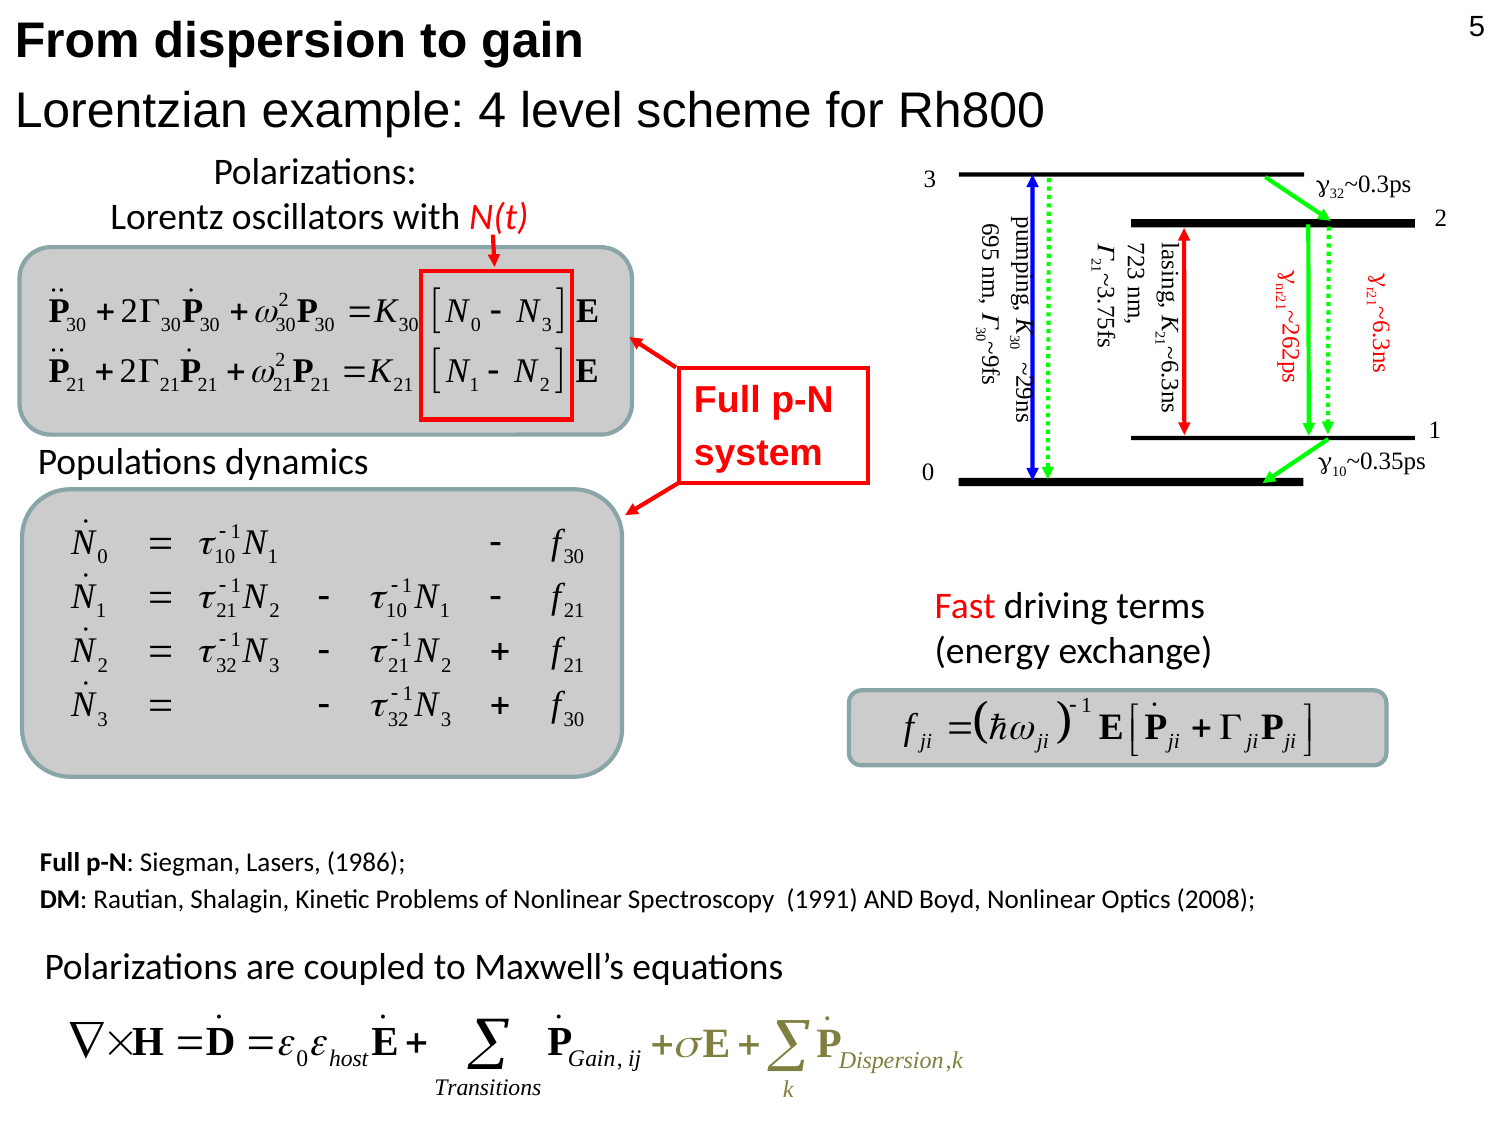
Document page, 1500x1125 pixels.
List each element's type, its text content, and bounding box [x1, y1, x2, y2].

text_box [62, 1010, 643, 1106]
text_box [21, 489, 623, 777]
slide_number 5 [1425, 0, 1500, 68]
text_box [848, 686, 1387, 766]
text_box [626, 482, 680, 516]
text_box Fast driving terms (energy exchange) [919, 574, 1300, 679]
text_box From dispersion to gain Lorentzian example: 4 level scheme for Rh800 [0, 0, 1399, 187]
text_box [42, 281, 607, 404]
text_box Populations dynamics [23, 430, 592, 487]
text_box Polarizations are coupled to Maxwell’s equations [29, 934, 942, 1009]
text_box Full p-N: Siegman, Lasers, (1986); DM: Rautian, Shalagin, Kinetic Problems of Nonlinear Spectroscopy (1991) AND Boyd, Nonlinear Optics (2008); [24, 836, 1500, 922]
text_box [487, 234, 501, 267]
text_box [629, 337, 677, 368]
text_box Polarizations: Lorentz oscillators with N(t) [34, 187, 605, 244]
text_box Full p-N system [679, 367, 868, 484]
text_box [642, 1011, 980, 1109]
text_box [906, 154, 1469, 519]
text_box [421, 270, 572, 280]
text_box [17, 245, 635, 437]
text_box [421, 412, 572, 420]
